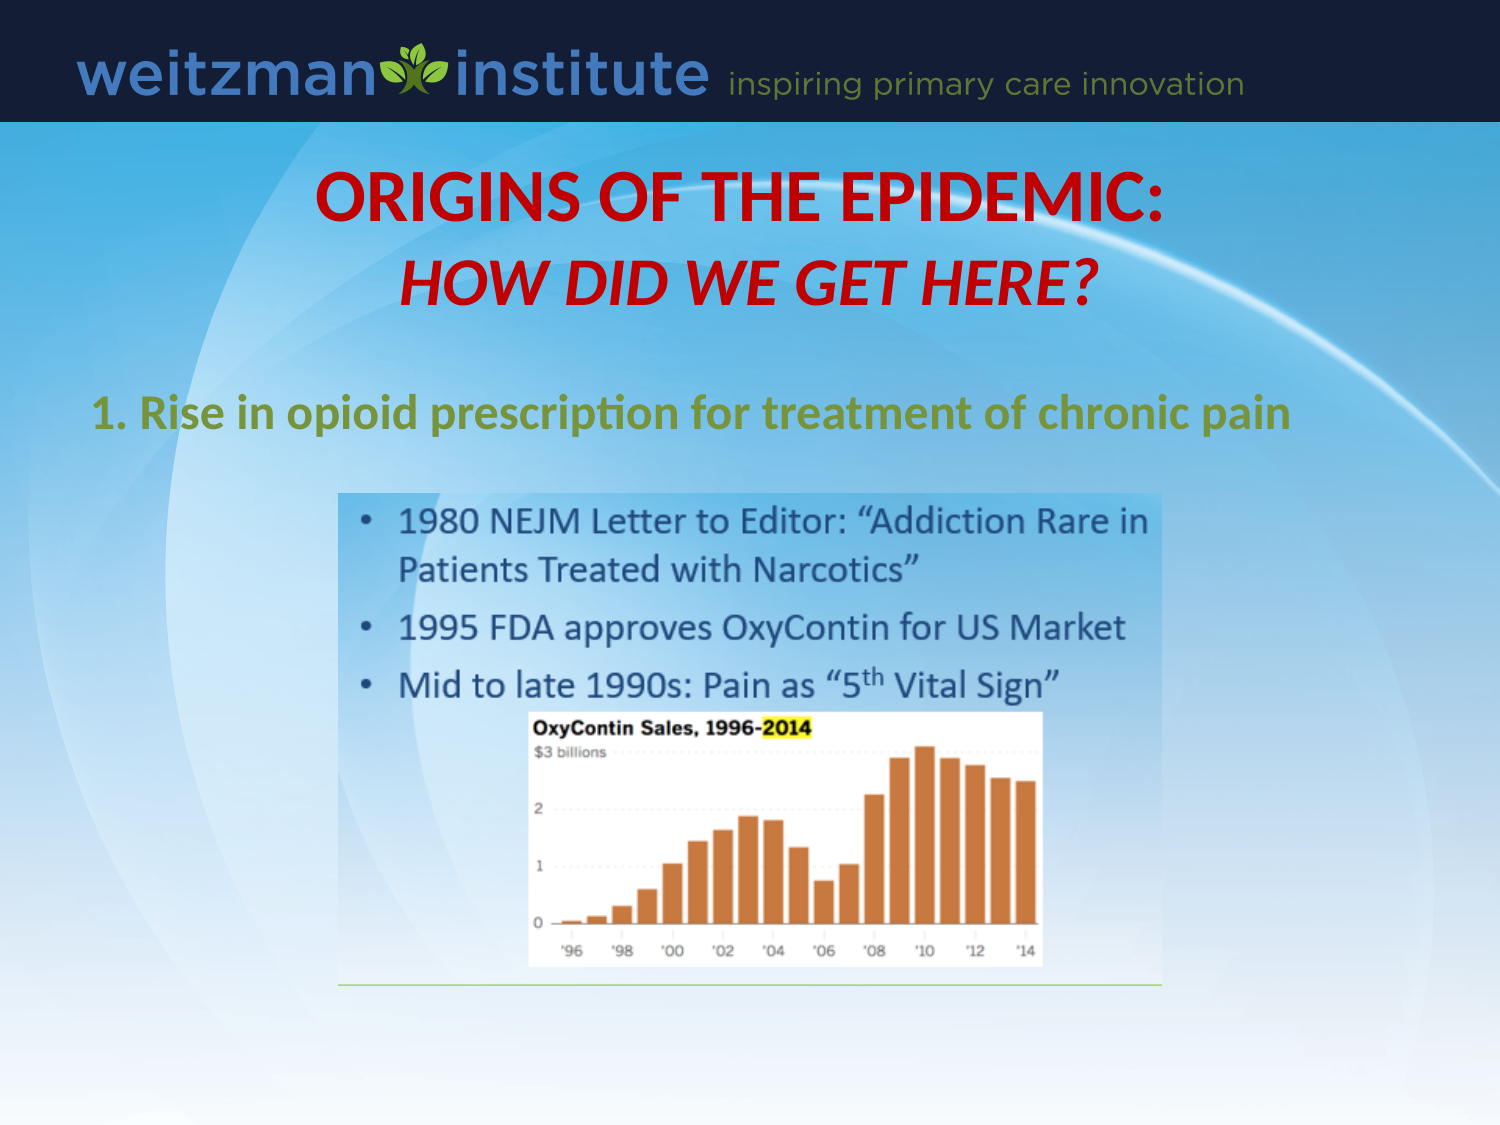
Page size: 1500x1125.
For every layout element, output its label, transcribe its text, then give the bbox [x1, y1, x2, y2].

text_box 1. Rise in opioid prescription for treatment of chronic pain [74, 372, 1362, 447]
picture [0, 0, 1500, 1125]
title ORIGINS OF THE EPIDEMIC: HOW DID WE GET HERE? [75, 138, 1425, 327]
